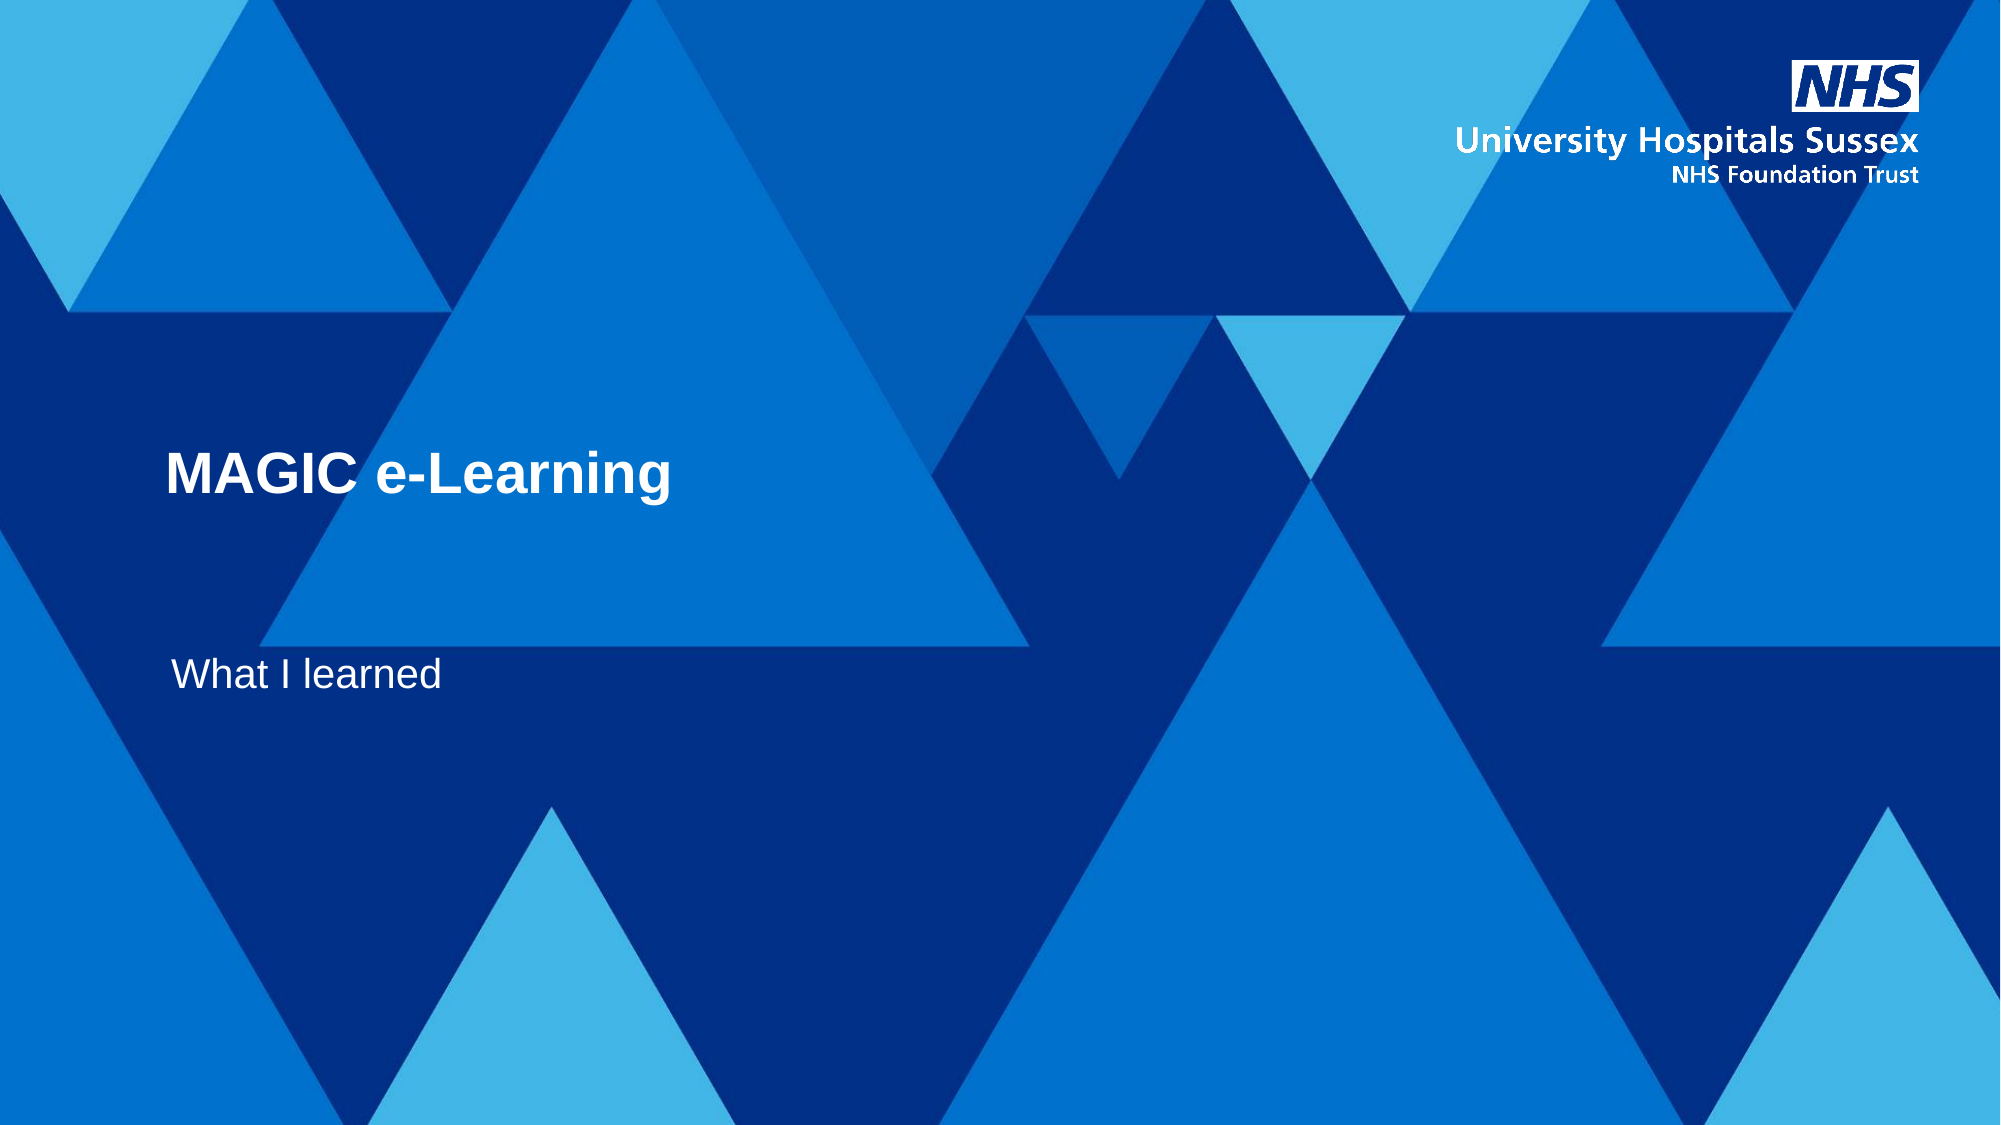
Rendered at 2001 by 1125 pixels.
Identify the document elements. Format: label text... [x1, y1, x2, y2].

title MAGIC e-Learning [150, 349, 1850, 591]
subtitle What I learned [156, 632, 1556, 921]
picture [0, 0, 2001, 1125]
